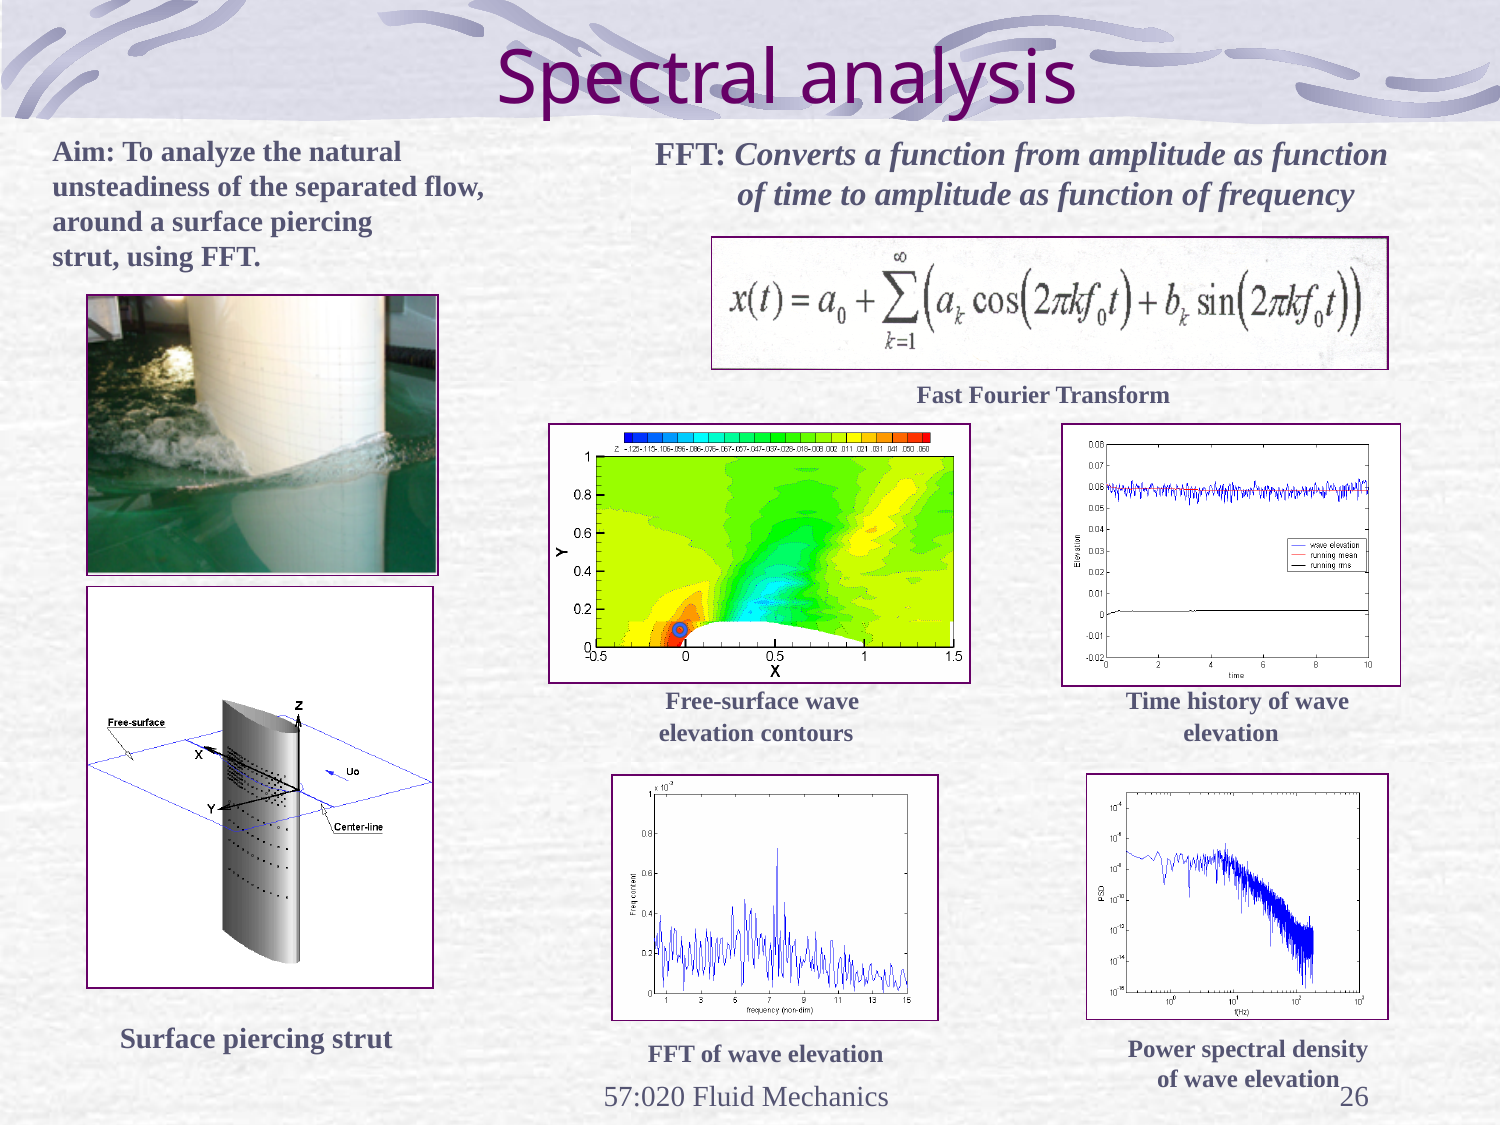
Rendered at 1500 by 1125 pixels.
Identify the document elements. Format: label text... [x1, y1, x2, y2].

text_box FFT of wave elevation [633, 1029, 899, 1075]
text_box Spectral analysis [149, 12, 1425, 127]
text_box FFT: Converts a function from amplitude as function of time to amplitude as function of frequency [640, 124, 1413, 220]
text_box Time history of wave elevation [1100, 694, 1375, 757]
text_box Fast Fourier Transform [901, 378, 1186, 416]
text_box Free-surface wave elevation contours [624, 691, 900, 757]
footer 57:020 Fluid Mechanics [508, 1044, 985, 1120]
text_box Aim: To analyze the natural unsteadiness of the separated flow, around a surface piercing strut, using FFT. [37, 124, 513, 280]
slide_number 26 [1071, 1044, 1385, 1120]
text_box Surface piercing strut [74, 1012, 438, 1063]
text_box Power spectral density of wave elevation [1113, 1027, 1384, 1100]
picture [0, 0, 1500, 1125]
